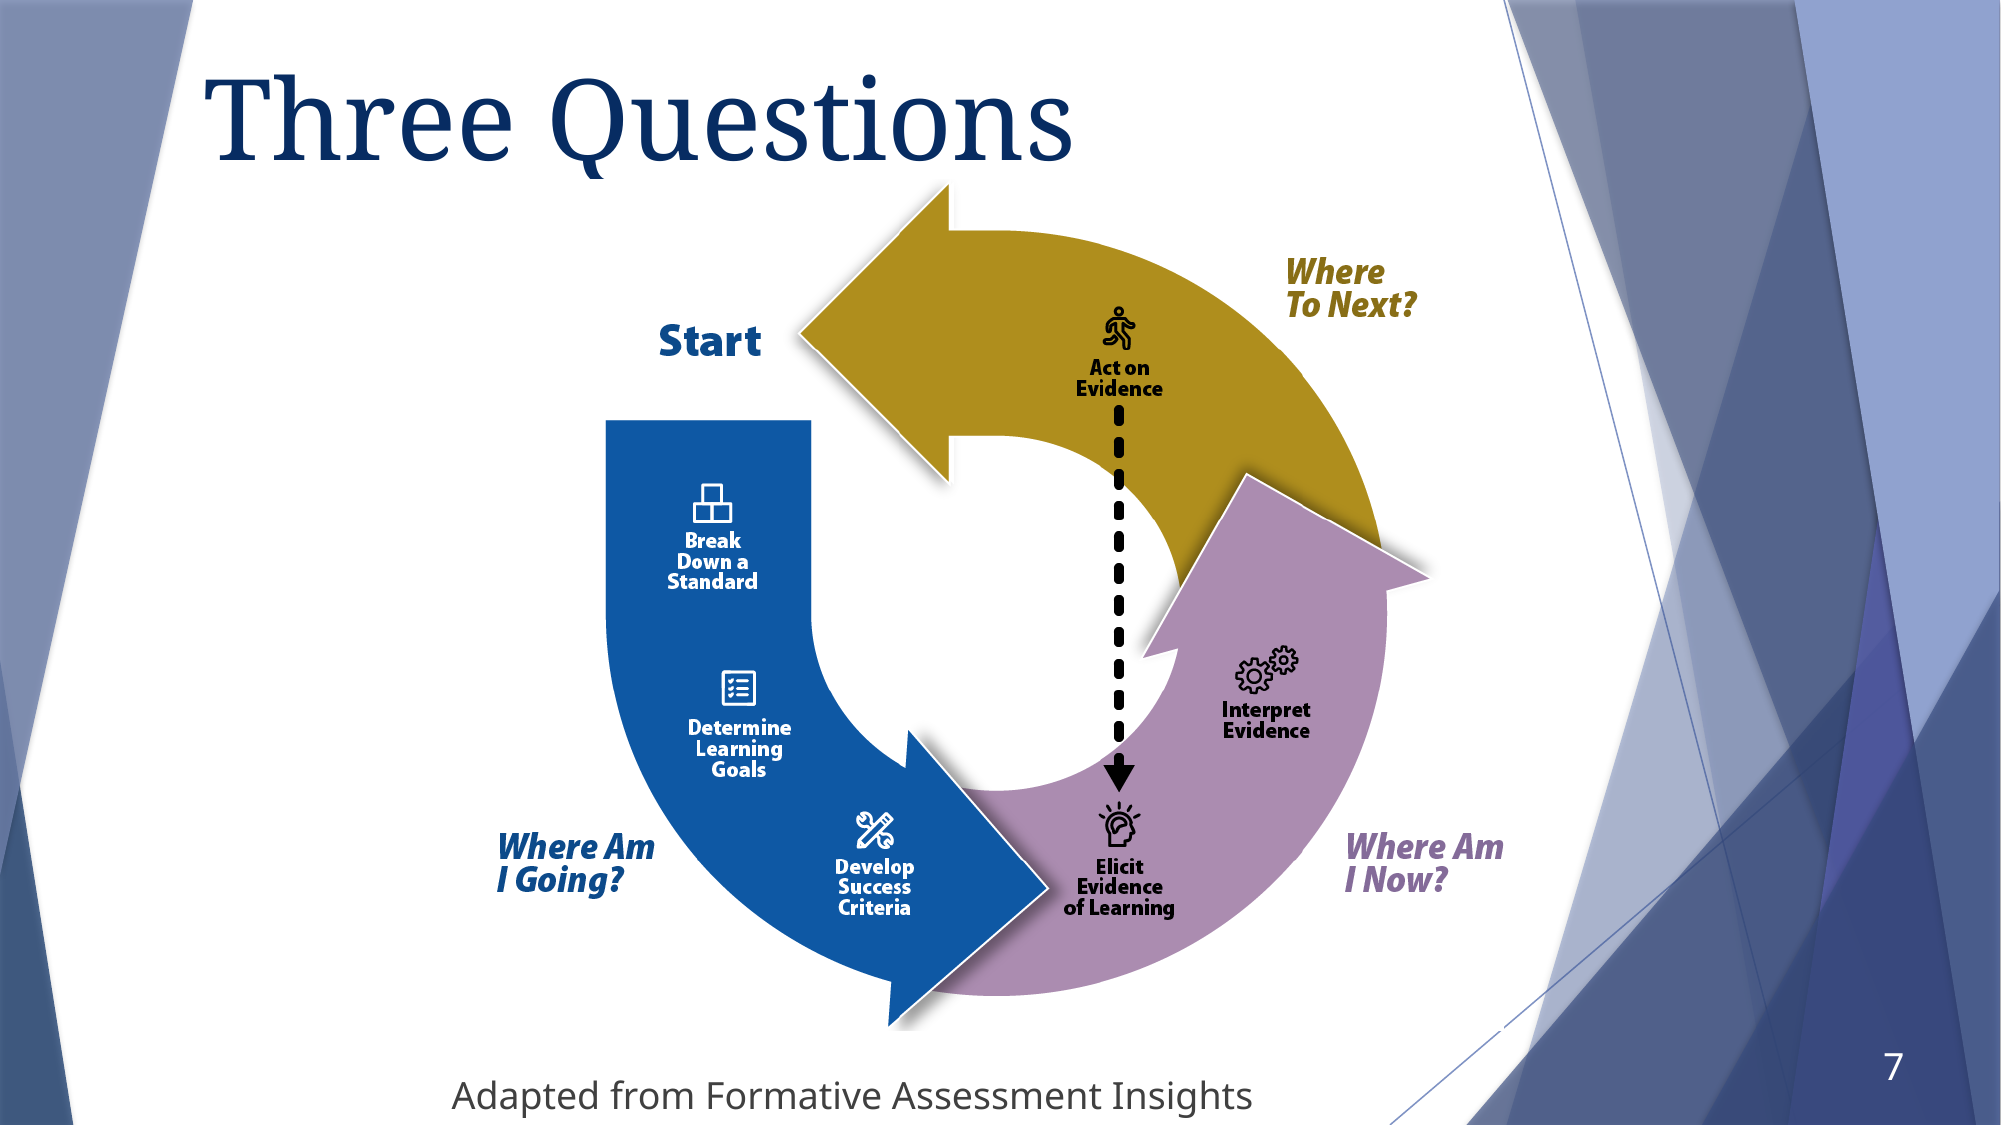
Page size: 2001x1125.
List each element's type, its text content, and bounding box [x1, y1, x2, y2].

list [496, 178, 1504, 1032]
list Adapted from Formative Assessment Insights (WestEd) [436, 1065, 1416, 1125]
title Three Questions [188, 40, 1664, 257]
slide_number 7 [1807, 1035, 1920, 1095]
